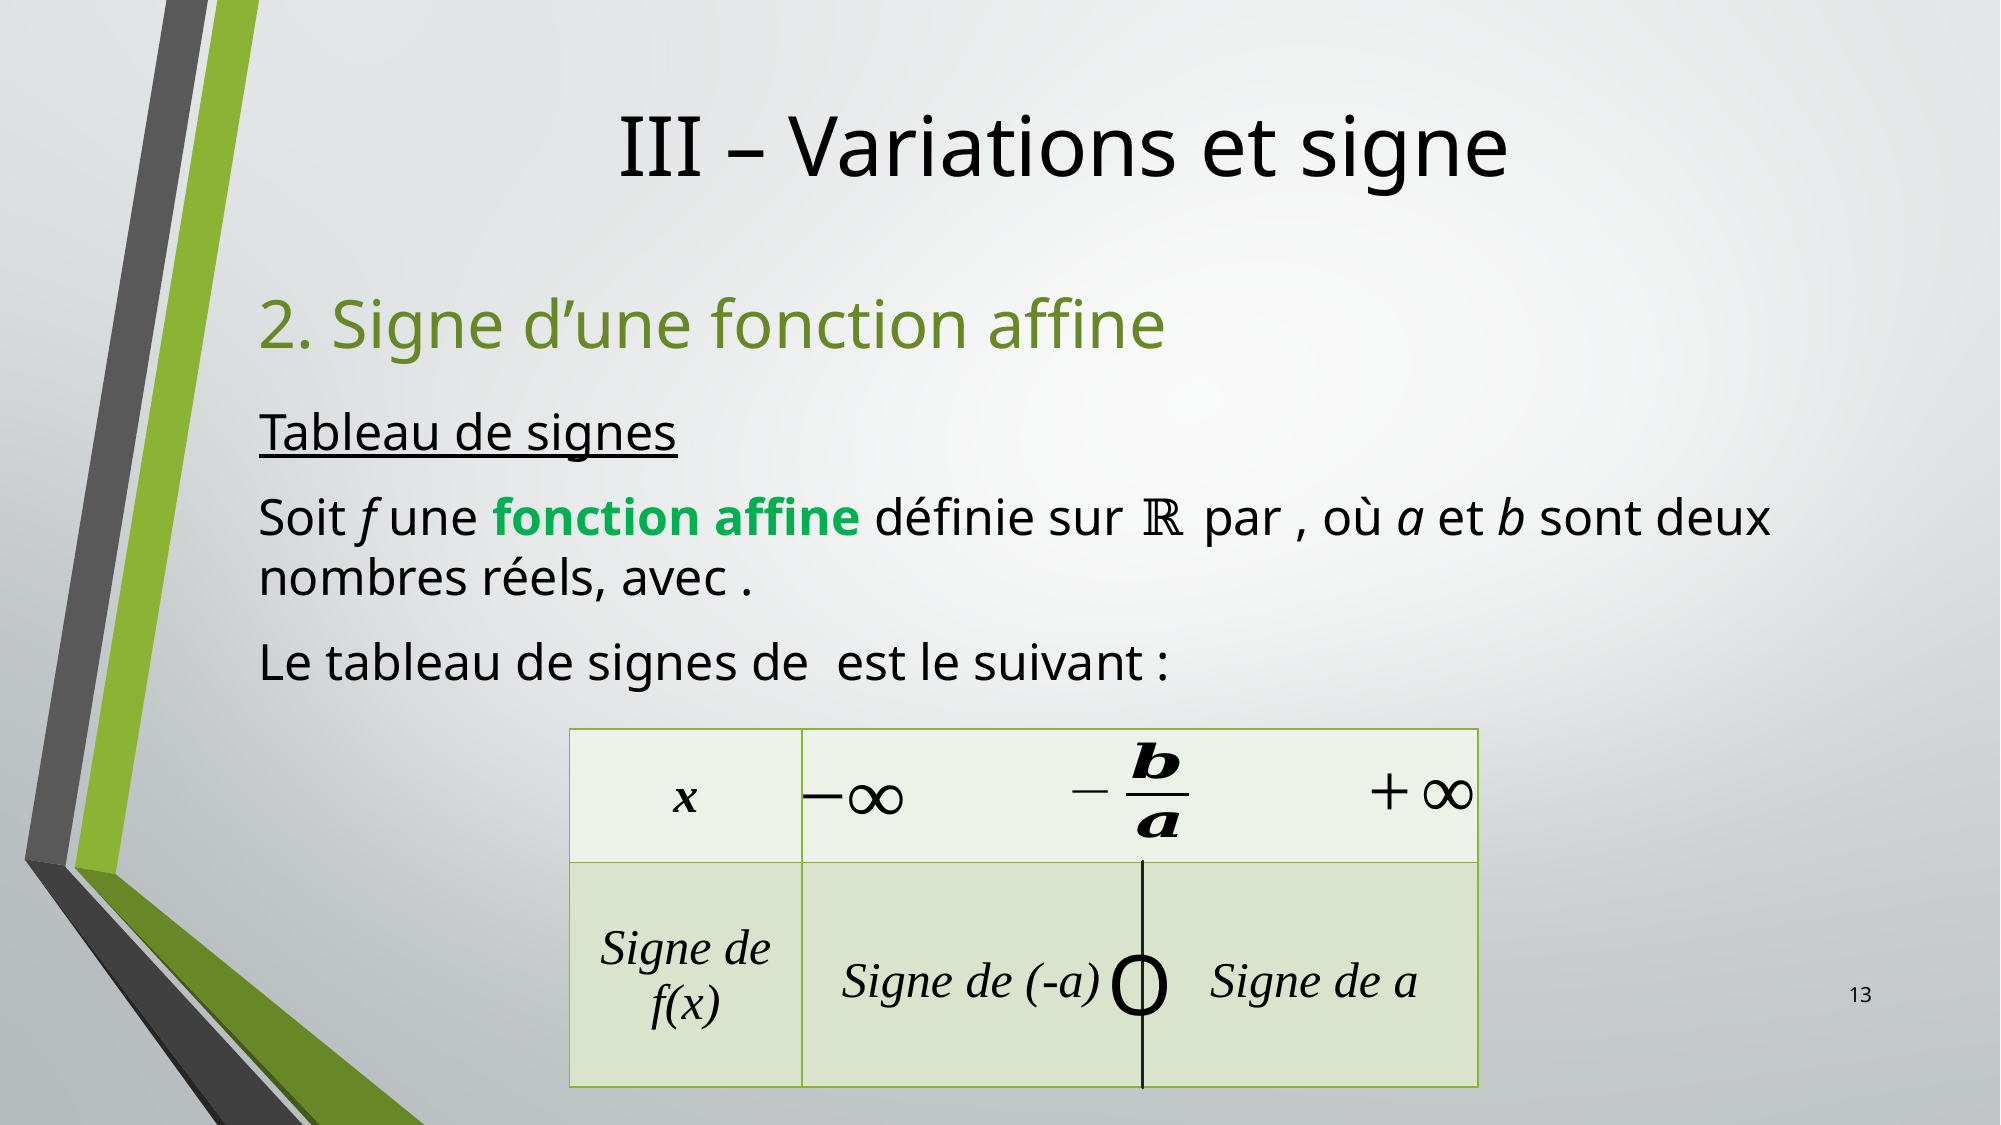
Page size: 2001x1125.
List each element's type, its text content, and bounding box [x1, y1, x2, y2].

text_box 2. Signe d’une fonction affine [243, 249, 1887, 394]
table_header x [570, 730, 801, 862]
text_box Signe de (-a) [827, 939, 1116, 1015]
title III – Variations et signe [243, 0, 1887, 249]
slide_number 13 [1792, 964, 1887, 1028]
table_header [1309, 730, 1477, 862]
table_cell Signe de f(x) [570, 863, 801, 1086]
table_cell [1144, 863, 1477, 1086]
text_box O [1093, 924, 1142, 1040]
text_box Tableau de signes [244, 392, 1804, 468]
table_cell [803, 863, 1141, 1086]
table_header [803, 730, 971, 862]
text_box O [1143, 924, 1193, 1040]
text_box Signe de a [1195, 939, 1434, 1015]
table_header [971, 730, 1309, 862]
